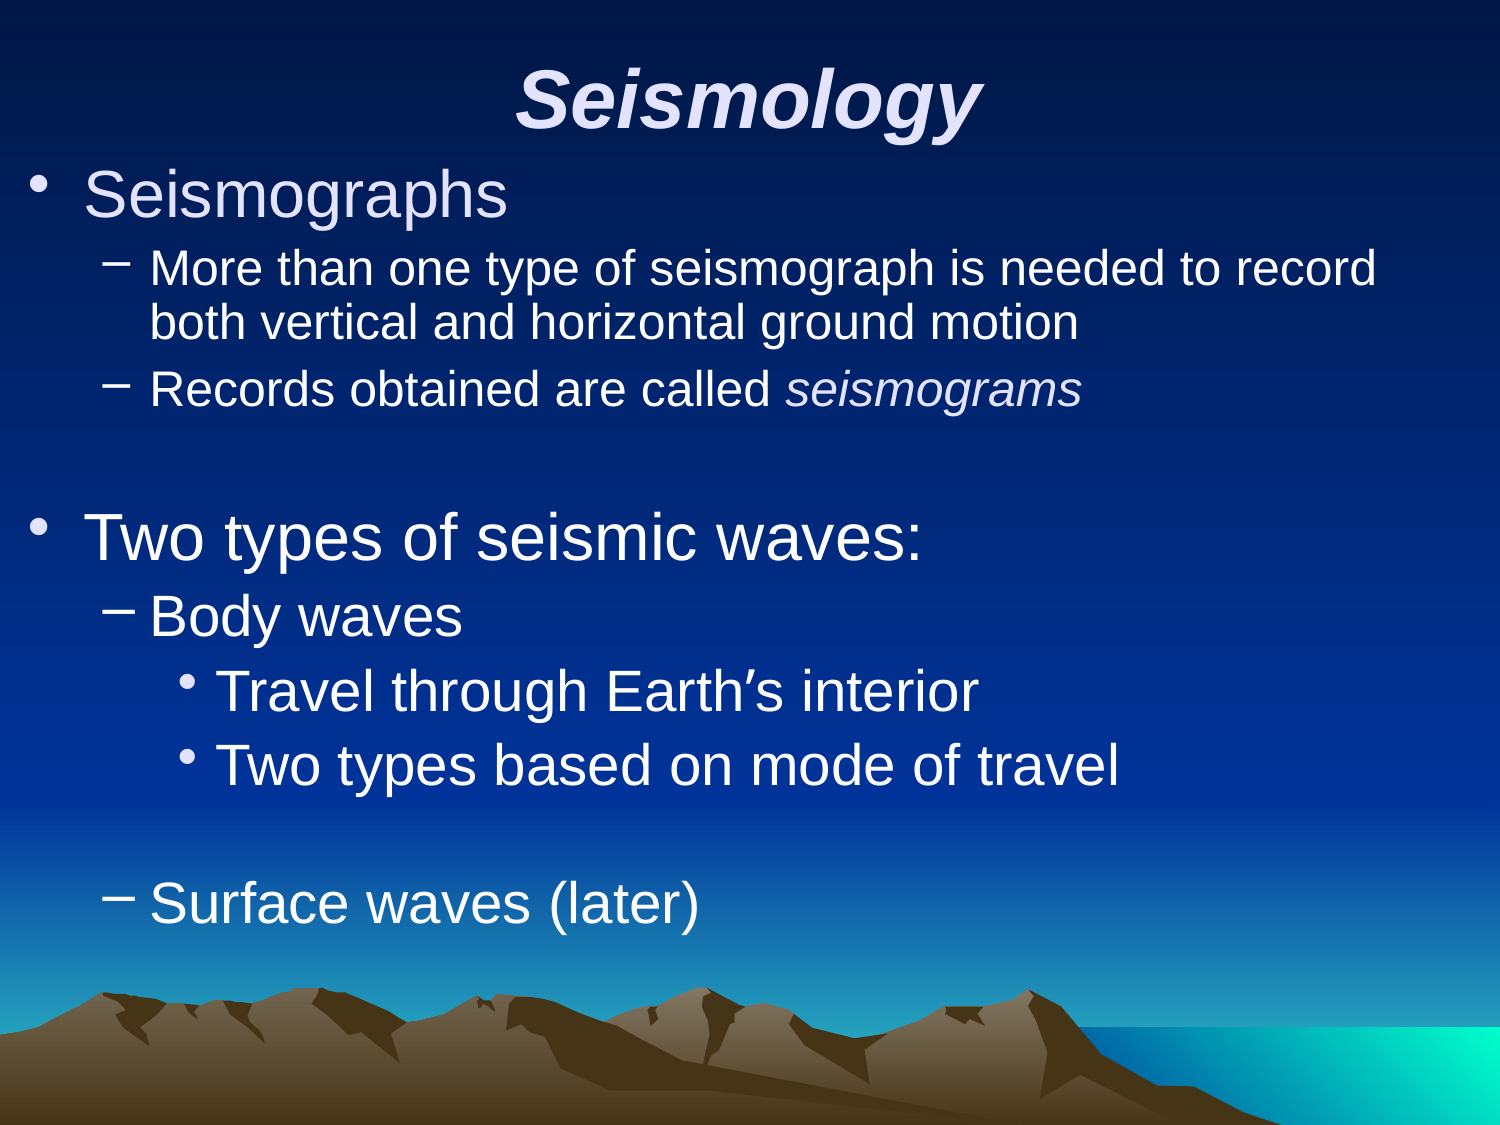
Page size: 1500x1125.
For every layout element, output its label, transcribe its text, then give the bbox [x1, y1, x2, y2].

list Seismographs More than one type of seismograph is needed to record both vertical and horizontal ground motion Records obtained are called seismograms Two types of seismic waves: Body waves Travel through Earth’s interior Two types based on mode of travel Surface waves (later) [12, 152, 1488, 1000]
title Seismology [62, 37, 1435, 152]
